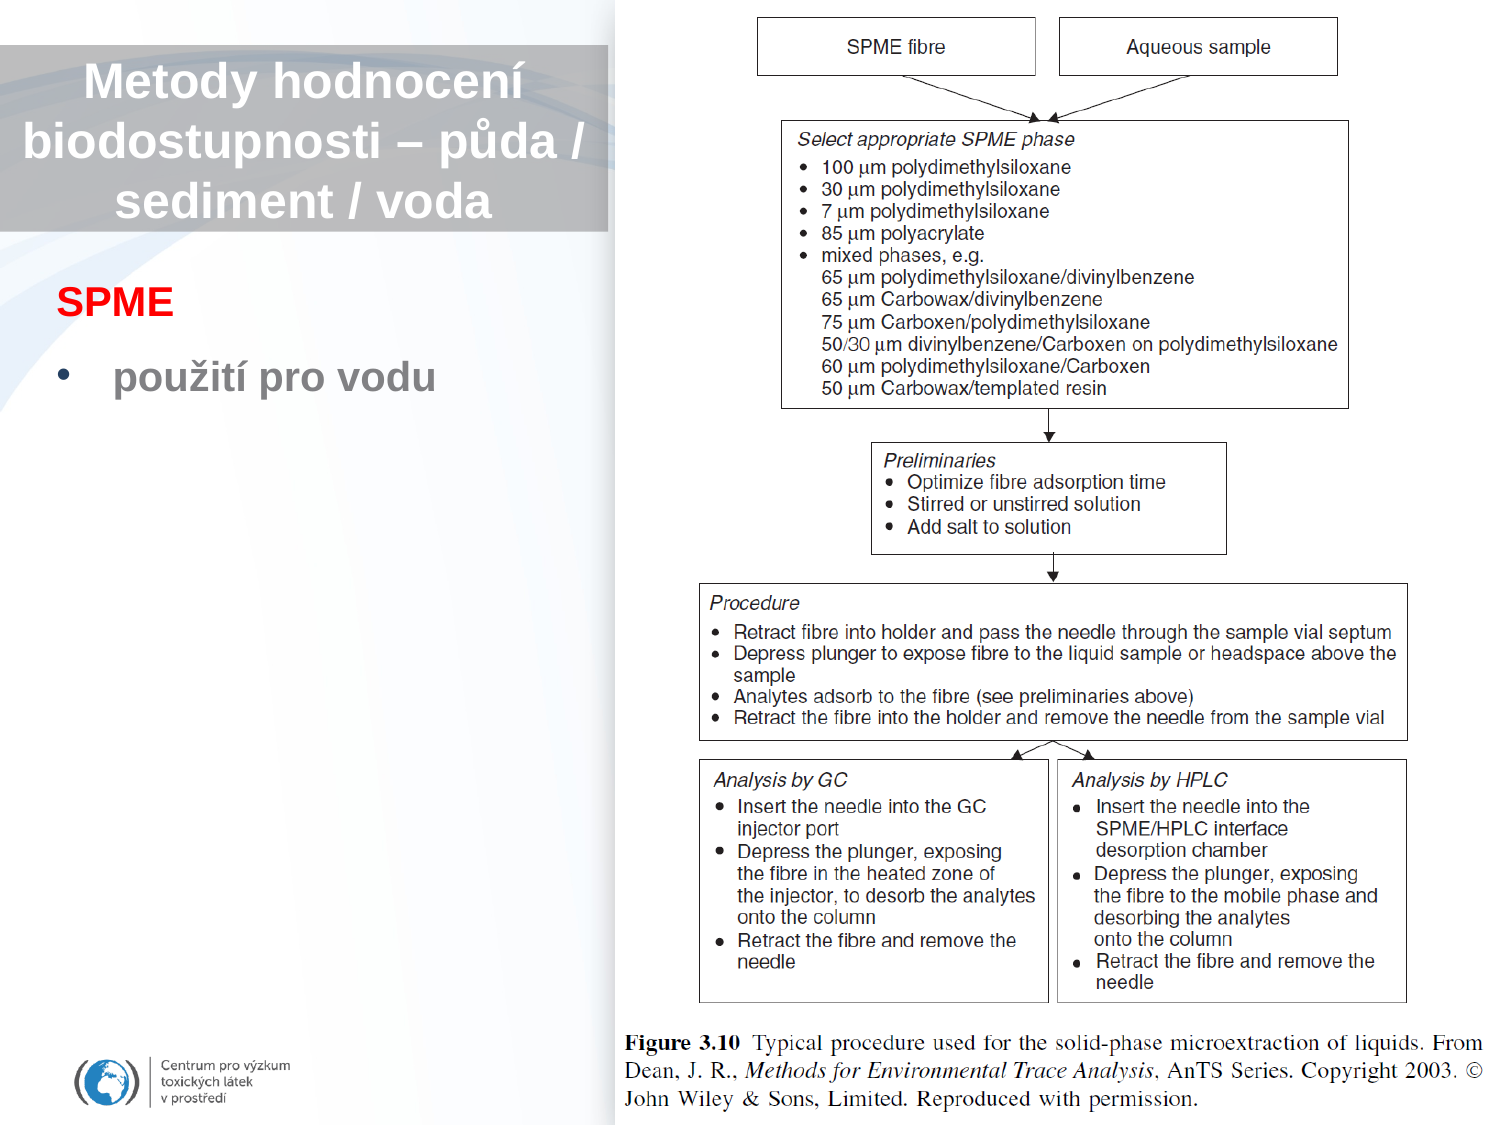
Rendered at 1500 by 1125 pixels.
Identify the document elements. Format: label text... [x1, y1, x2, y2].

picture [0, 0, 1500, 1125]
list SPME použití pro vodu [41, 266, 609, 1036]
title Metody hodnocení biodostupnosti – půda / sediment / voda [0, 45, 598, 232]
